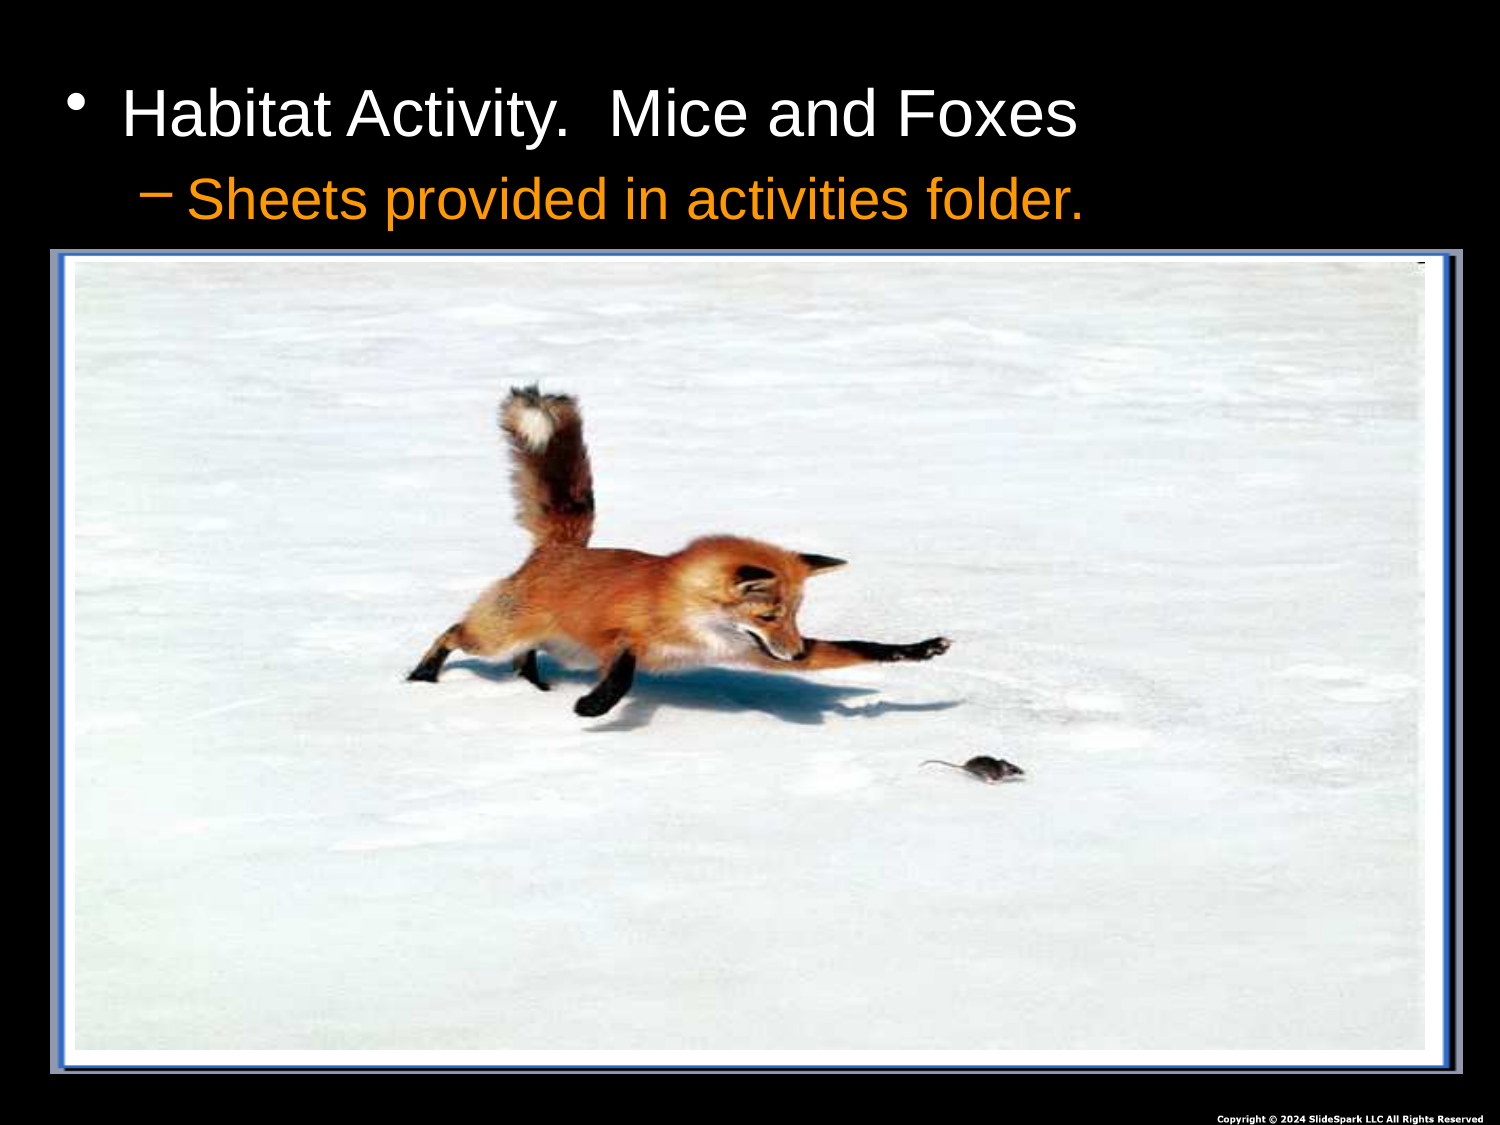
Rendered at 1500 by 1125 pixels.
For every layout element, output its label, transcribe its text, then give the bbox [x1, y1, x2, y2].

picture [49, 249, 1463, 1074]
list Habitat Activity. Mice and Foxes Sheets provided in activities folder. [50, 62, 1425, 248]
picture [1216, 1113, 1486, 1125]
